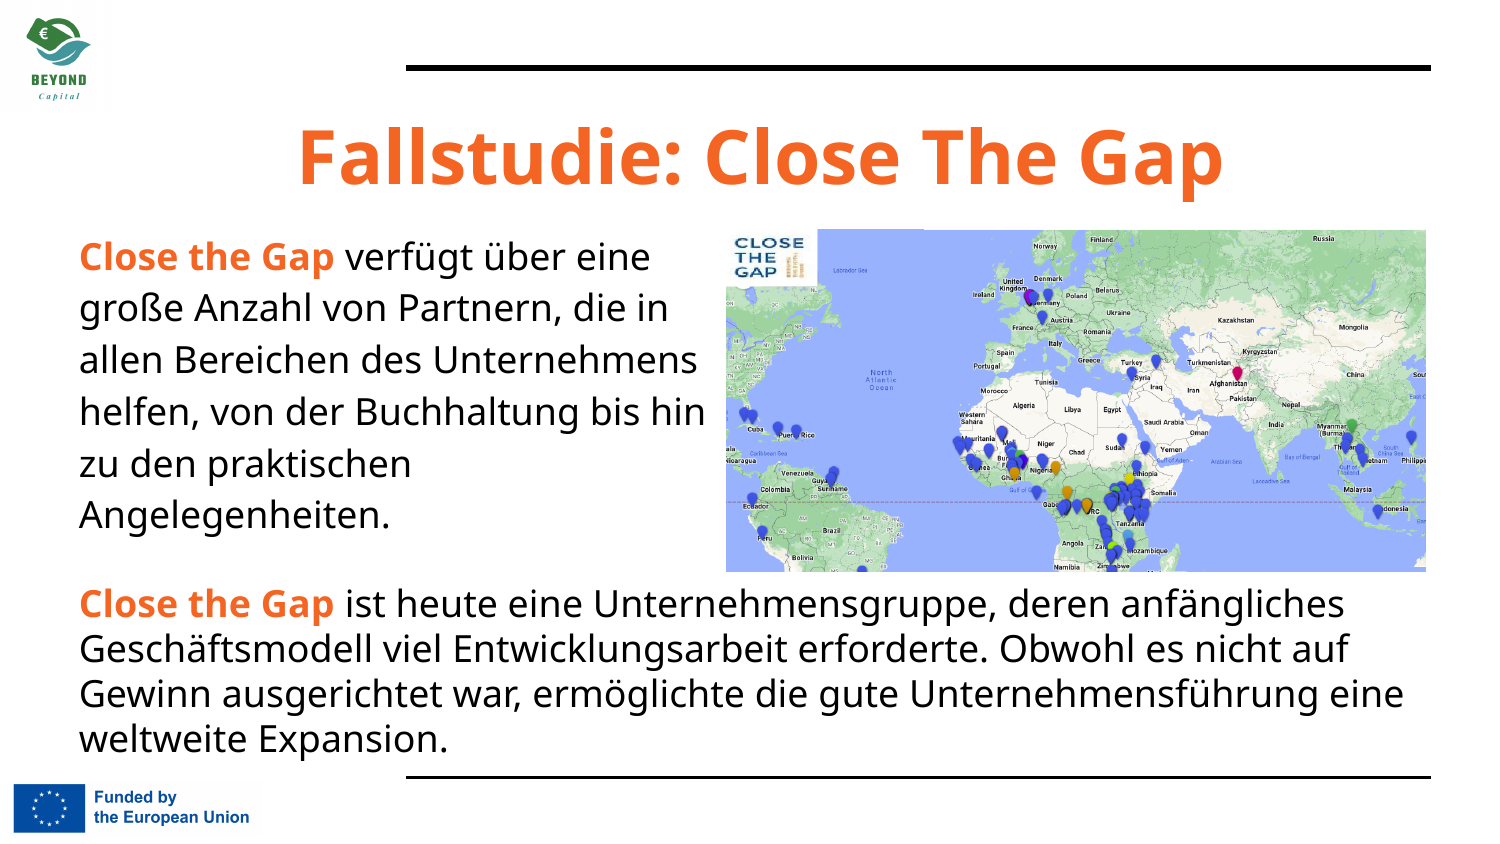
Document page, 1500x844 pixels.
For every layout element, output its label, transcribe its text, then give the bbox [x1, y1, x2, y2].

picture [0, 0, 119, 112]
text_box Close the Gap ist heute eine Unternehmensgruppe, deren anfängliches Geschäftsmodell viel Entwicklungsarbeit erforderte. Obwohl es nicht auf Gewinn ausgerichtet war, ermöglichte die gute Unternehmensführung eine weltweite Expansion. [63, 572, 1426, 768]
list Close the Gap verfügt über eine große Anzahl von Partnern, die in allen Bereichen des Unternehmens helfen, von der Buchhaltung bis hin zu den praktischen Angelegenheiten. [63, 210, 727, 572]
picture [726, 229, 1426, 572]
title Fallstudie: Close The Gap [92, 94, 1431, 199]
picture [5, 781, 262, 836]
